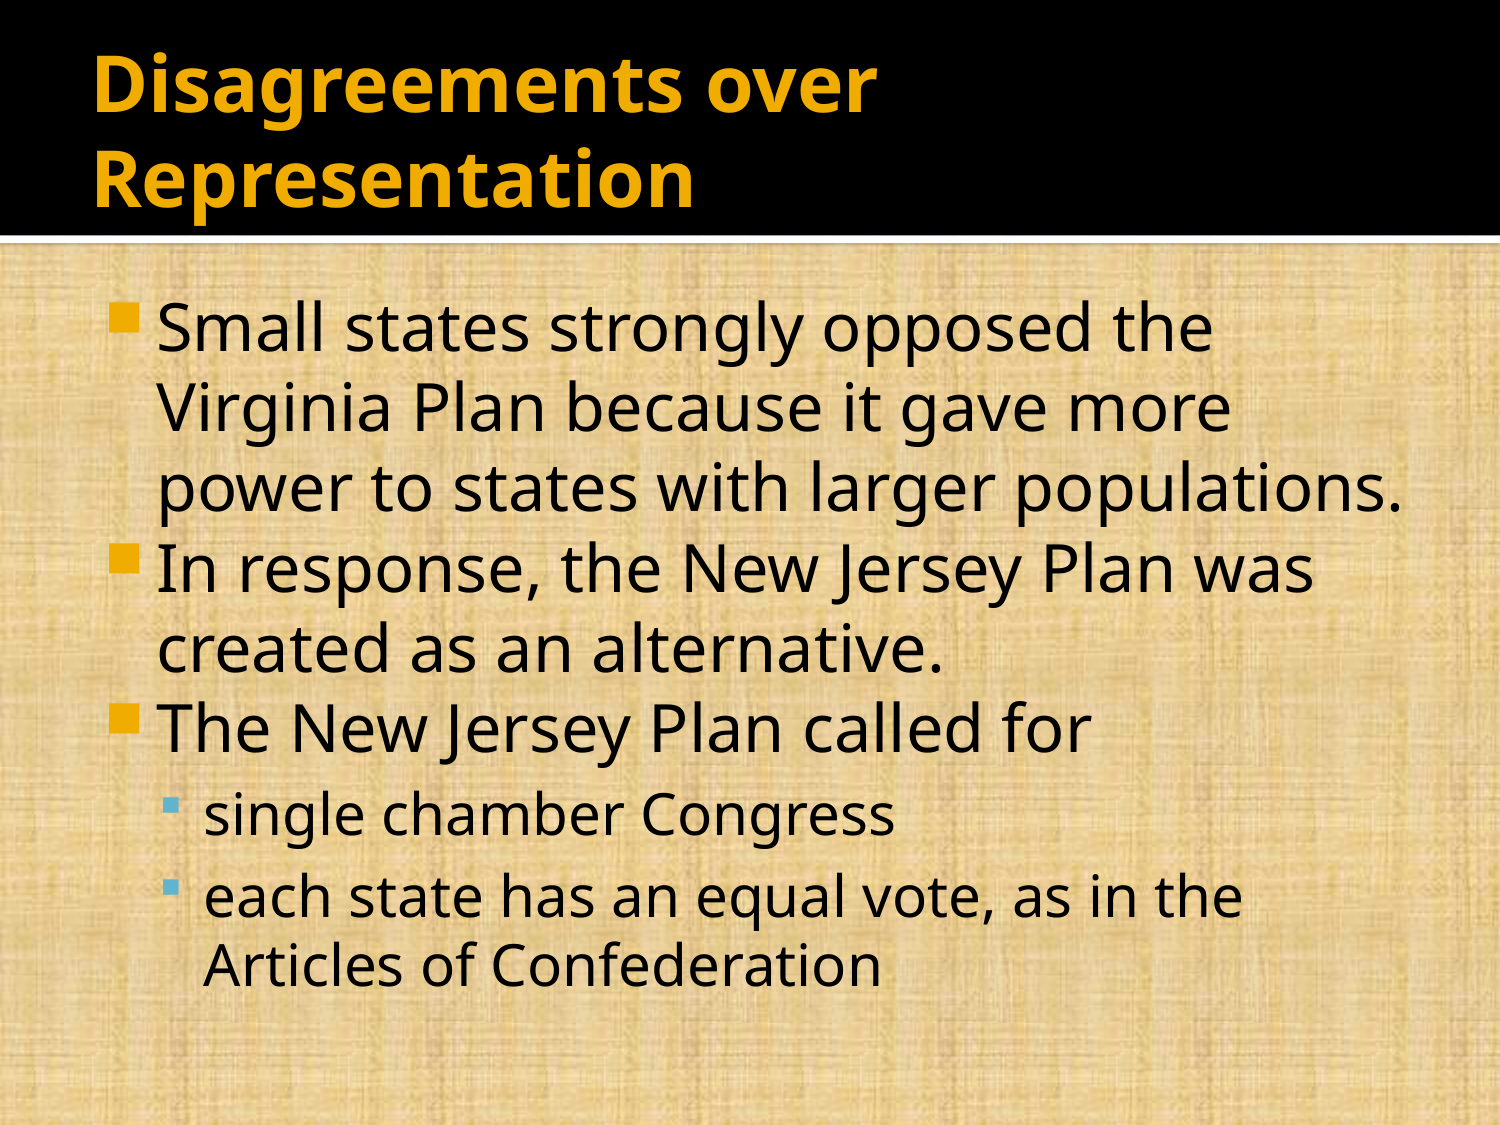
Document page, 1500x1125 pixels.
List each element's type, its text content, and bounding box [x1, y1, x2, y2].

list Small states strongly opposed the Virginia Plan because it gave more power to states with larger populations. In response, the New Jersey Plan was created as an alternative. The New Jersey Plan called for single chamber Congress each state has an equal vote, as in the Articles of Confederation [75, 270, 1425, 1013]
title Disagreements over Representation [75, 25, 1425, 231]
picture [0, 244, 1500, 1125]
